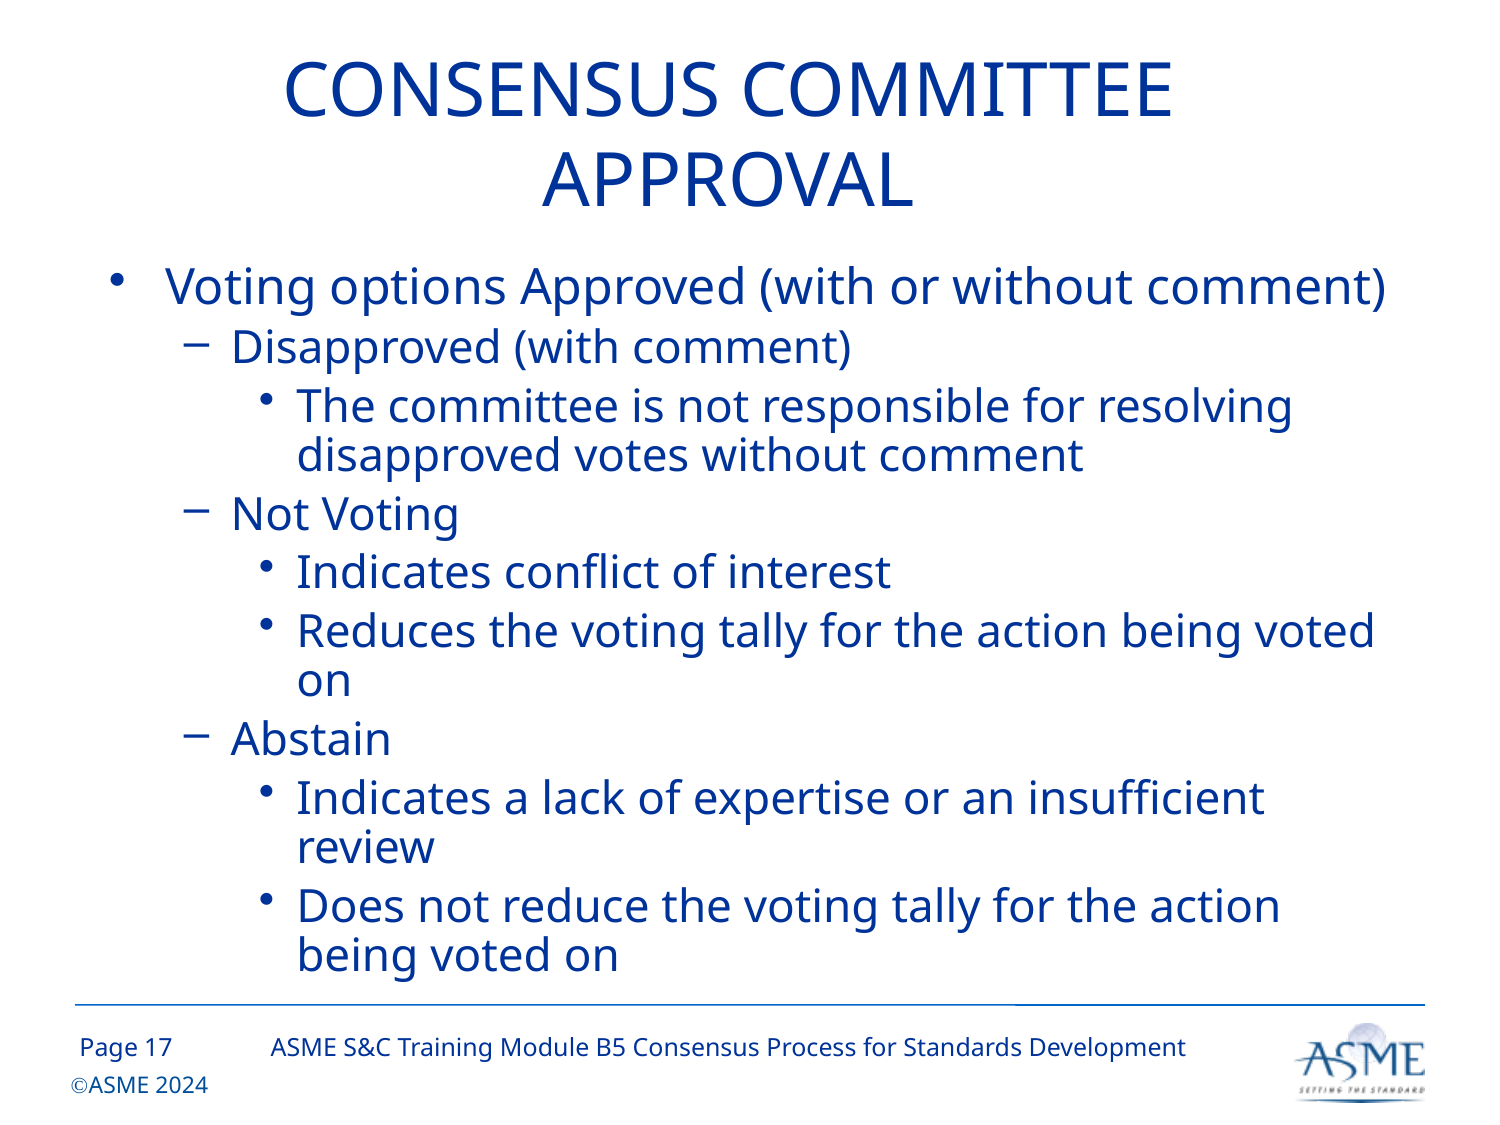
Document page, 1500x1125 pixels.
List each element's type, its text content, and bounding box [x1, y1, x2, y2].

footer ASME S&C Training Module B5 Consensus Process for Standards Development [229, 1024, 1230, 1103]
slide_number 16 [129, 1024, 200, 1103]
title CONSENSUS COMMITTEE APPROVAL [126, 37, 1333, 225]
list Voting options Approved (with or without comment) Disapproved (with comment) The committee is not responsible for resolving disapproved votes without comment Not Voting Indicates conflict of interest Reduces the voting tally for the action being voted on Abstain Indicates a lack of expertise or an insufficient review Does not reduce the voting tally for the action being voted on [93, 253, 1407, 1029]
picture [1294, 1023, 1425, 1103]
